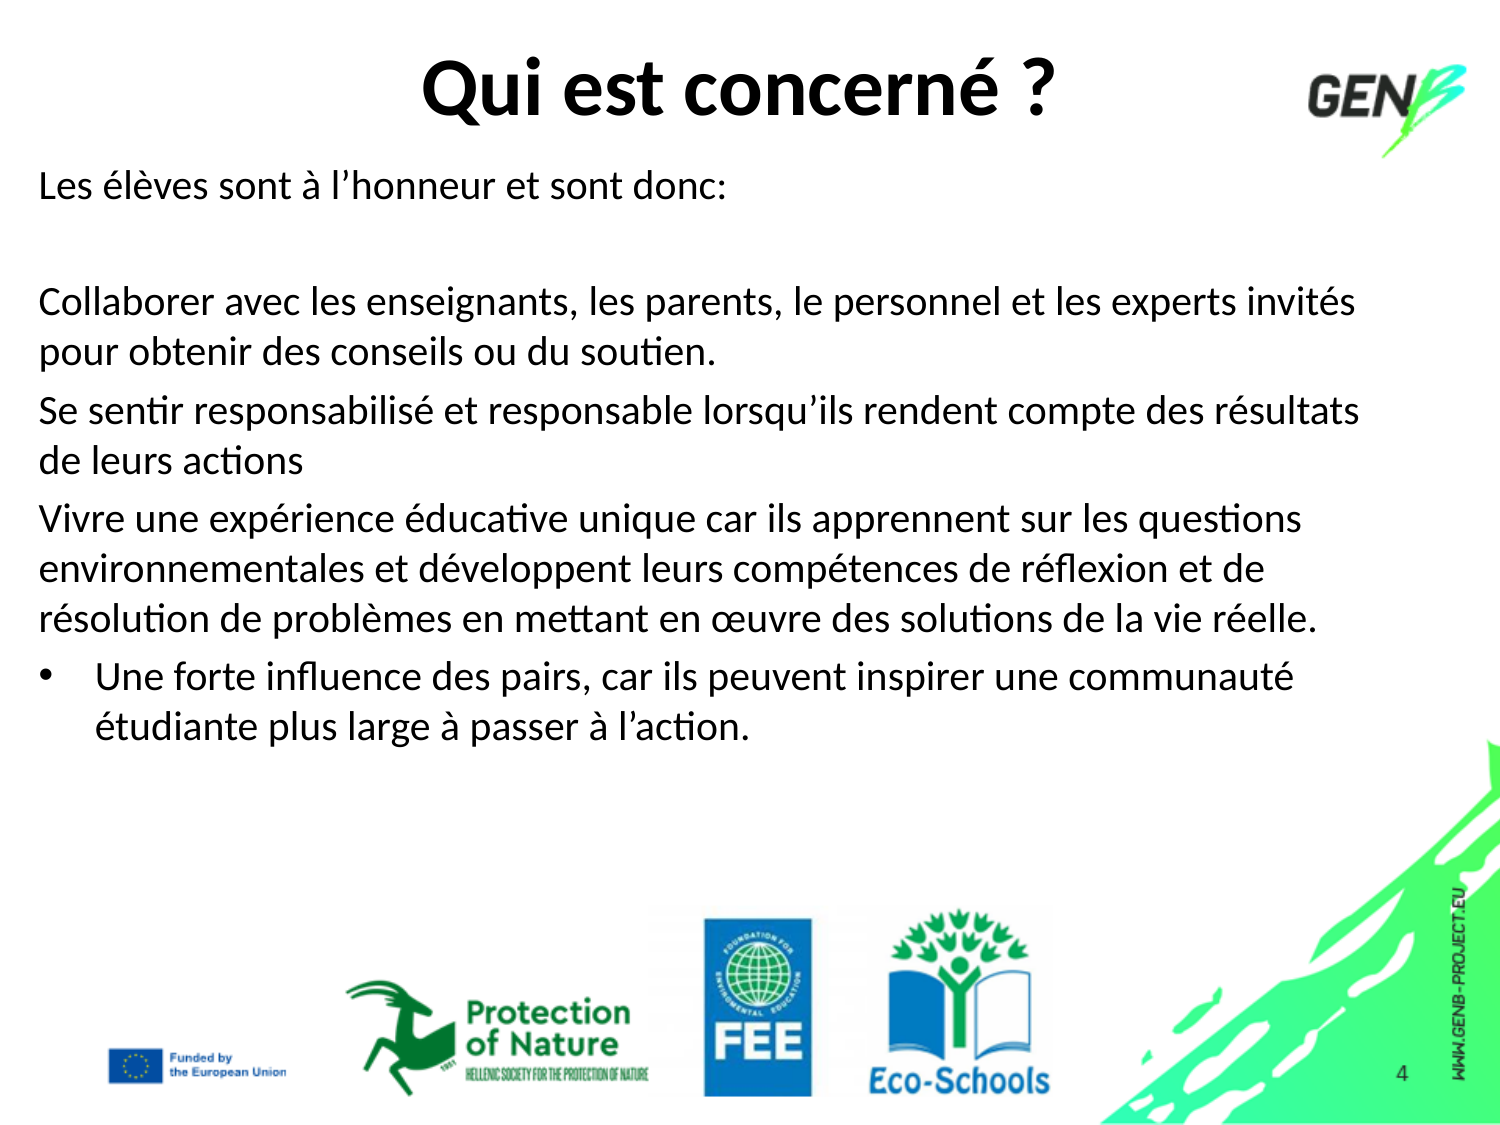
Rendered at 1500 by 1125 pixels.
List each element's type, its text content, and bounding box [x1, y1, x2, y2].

title Qui est concerné ? [64, 13, 1415, 151]
picture [0, 0, 1500, 1125]
list Les élèves sont à l’honneur et sont donc: Collaborer avec les enseignants, les parents, le personnel et les experts invités pour obtenir des conseils ou du soutien. Se sentir responsabilisé et responsable lorsqu’ils rendent compte des résultats de leurs actions Vivre une expérience éducative unique car ils apprennent sur les questions environnementales et développent leurs compétences de réflexion et de résolution de problèmes en mettant en œuvre des solutions de la vie réelle. Une forte influence des pairs, car ils peuvent inspirer une communauté étudiante plus large à passer à l’action. [23, 149, 1393, 884]
